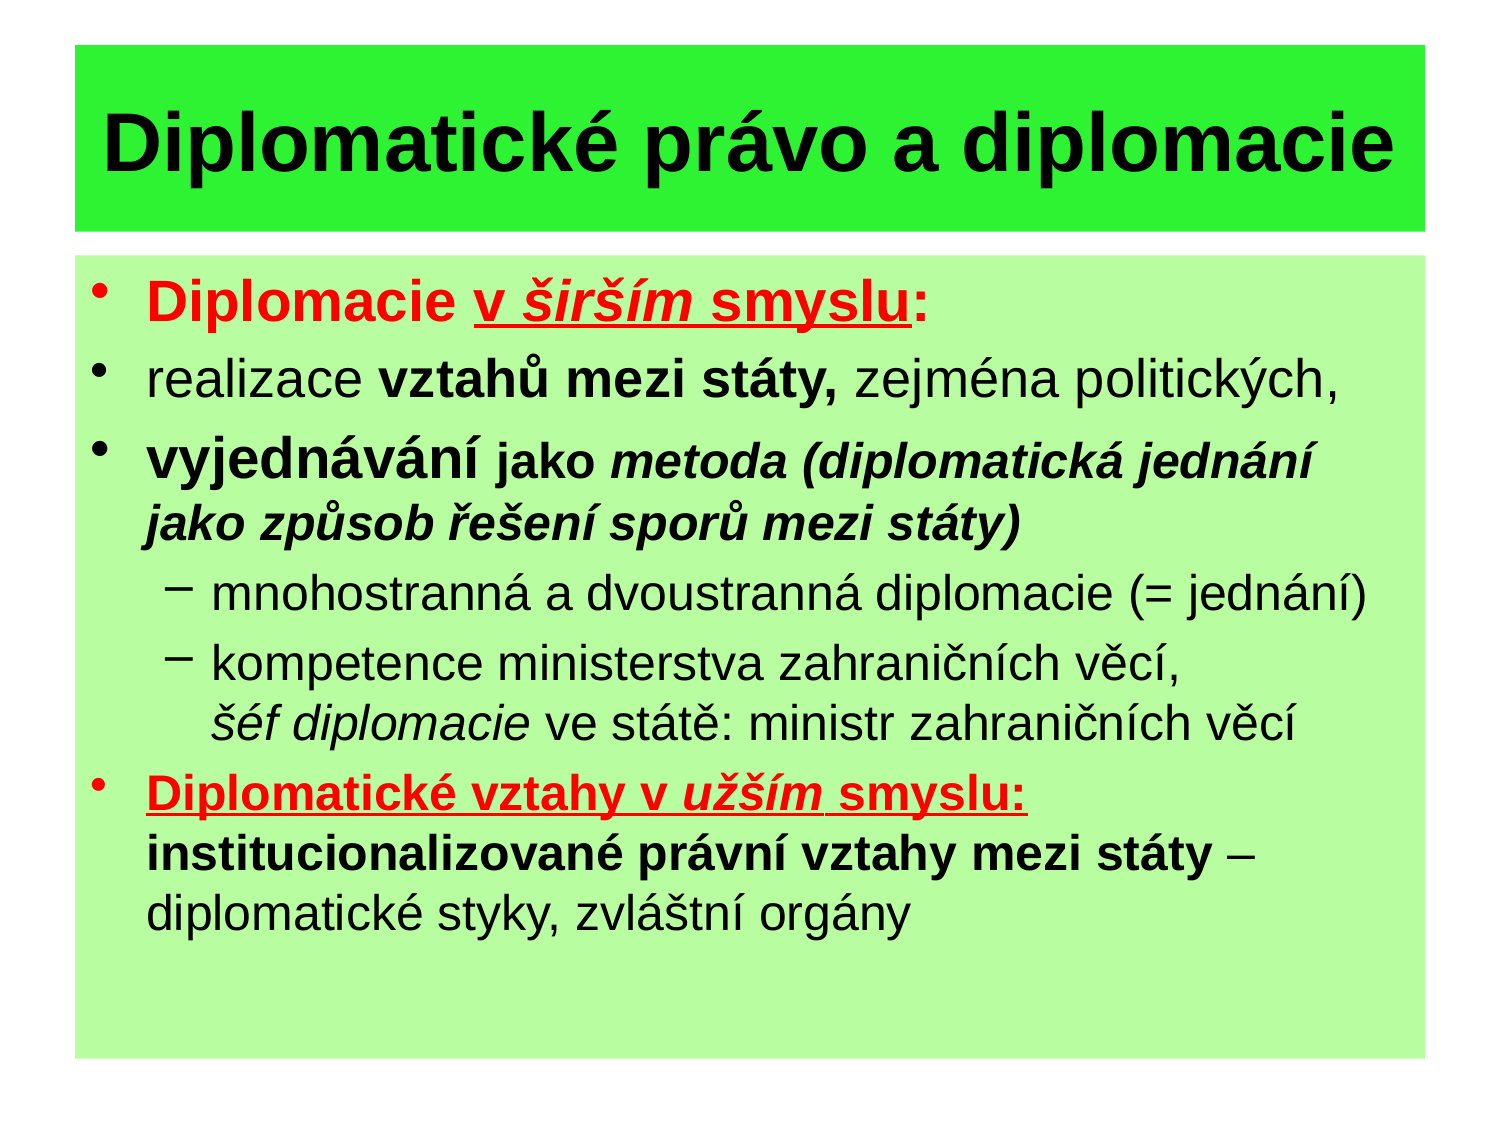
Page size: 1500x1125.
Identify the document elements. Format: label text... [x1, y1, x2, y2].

list Diplomacie v širším smyslu: realizace vztahů mezi státy, zejména politických, vyjednávání jako metoda (diplomatická jednání jako způsob řešení sporů mezi státy) mnohostranná a dvoustranná diplomacie (= jednání) kompetence ministerstva zahraničních věcí, šéf diplomacie ve státě: ministr zahraničních věcí Diplomatické vztahy v užším smyslu: institucionalizované právní vztahy mezi státy – diplomatické styky, zvláštní orgány [75, 255, 1425, 1059]
title Diplomatické právo a diplomacie [75, 45, 1425, 232]
